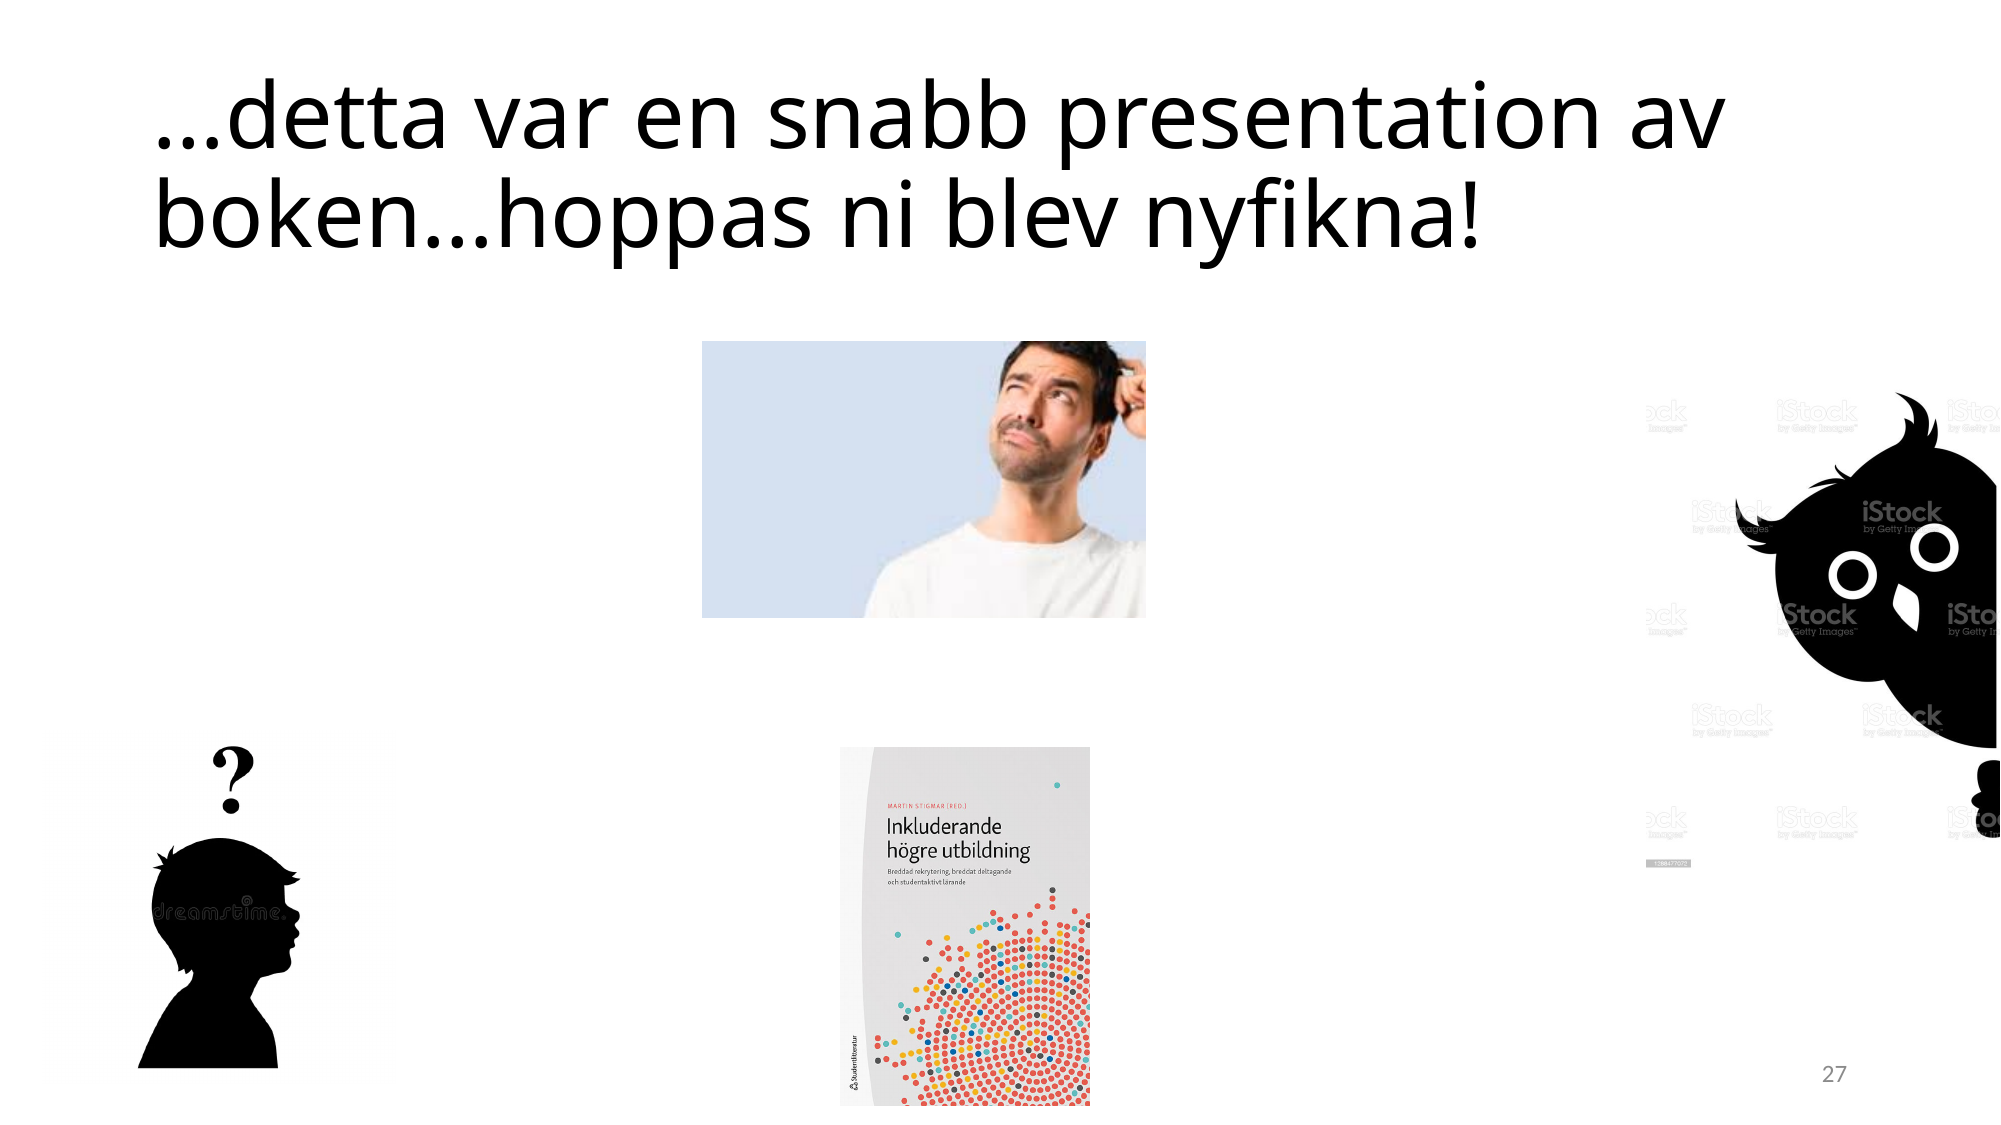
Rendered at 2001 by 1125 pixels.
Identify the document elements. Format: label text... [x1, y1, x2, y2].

slide_number 27 [1412, 1042, 1863, 1103]
picture [42, 730, 396, 1084]
picture [840, 747, 1090, 1106]
picture [702, 341, 1146, 618]
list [1646, 361, 2000, 874]
title …detta var en snabb presentation av boken…hoppas ni blev nyfikna! [137, 59, 1863, 278]
